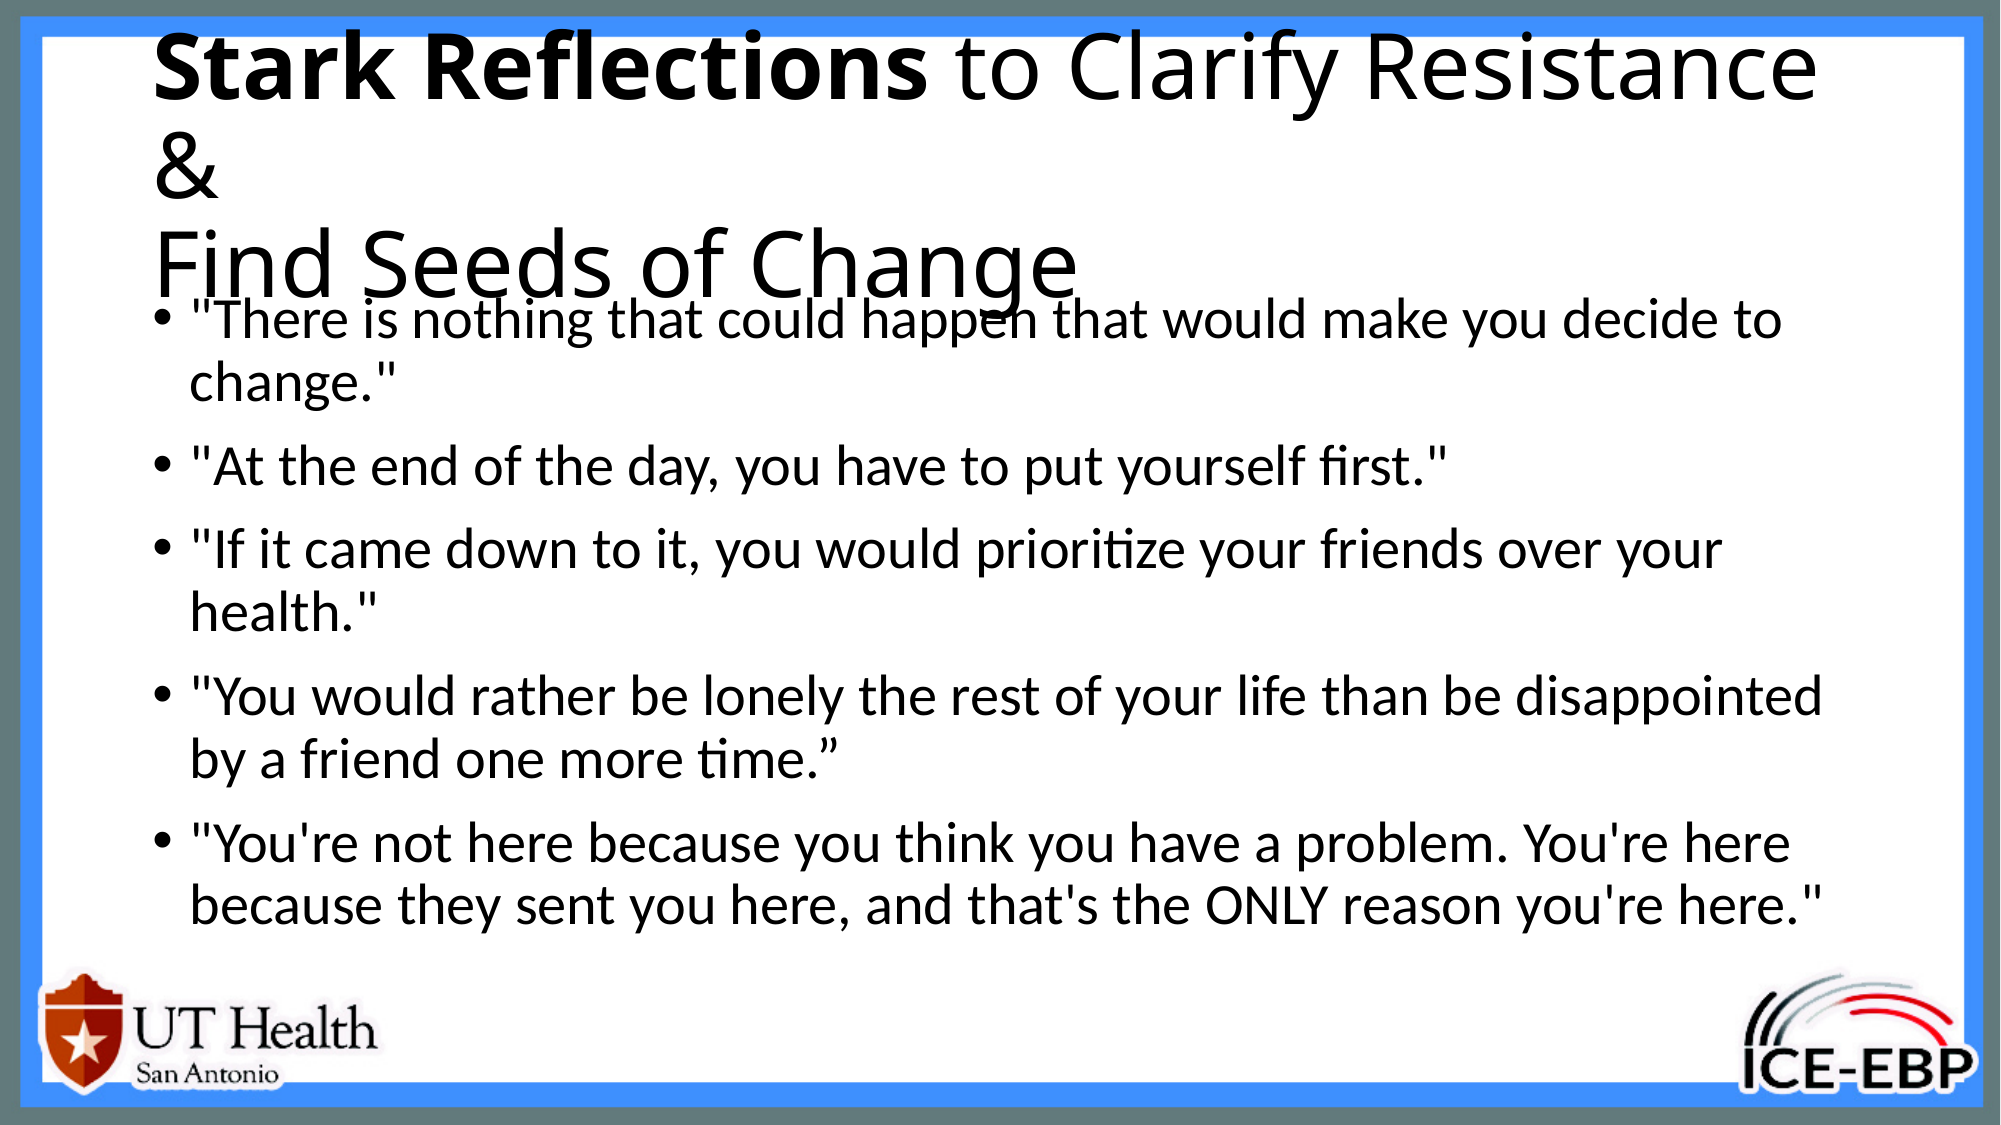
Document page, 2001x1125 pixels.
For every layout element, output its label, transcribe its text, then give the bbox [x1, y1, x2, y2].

picture [0, 0, 2001, 1125]
title Stark Reflections to Clarify Resistance & Find Seeds of Change [137, 59, 1863, 278]
list "There is nothing that could happen that would make you decide to change." "At the end of the day, you have to put yourself first." "If it came down to it, you would prioritize your friends over your health." "You would rather be lonely the rest of your life than be disappointed by a friend one more time.” "You're not here because you think you have a problem. You're here because they sent you here, and that's the ONLY reason you're here." [137, 281, 1863, 995]
